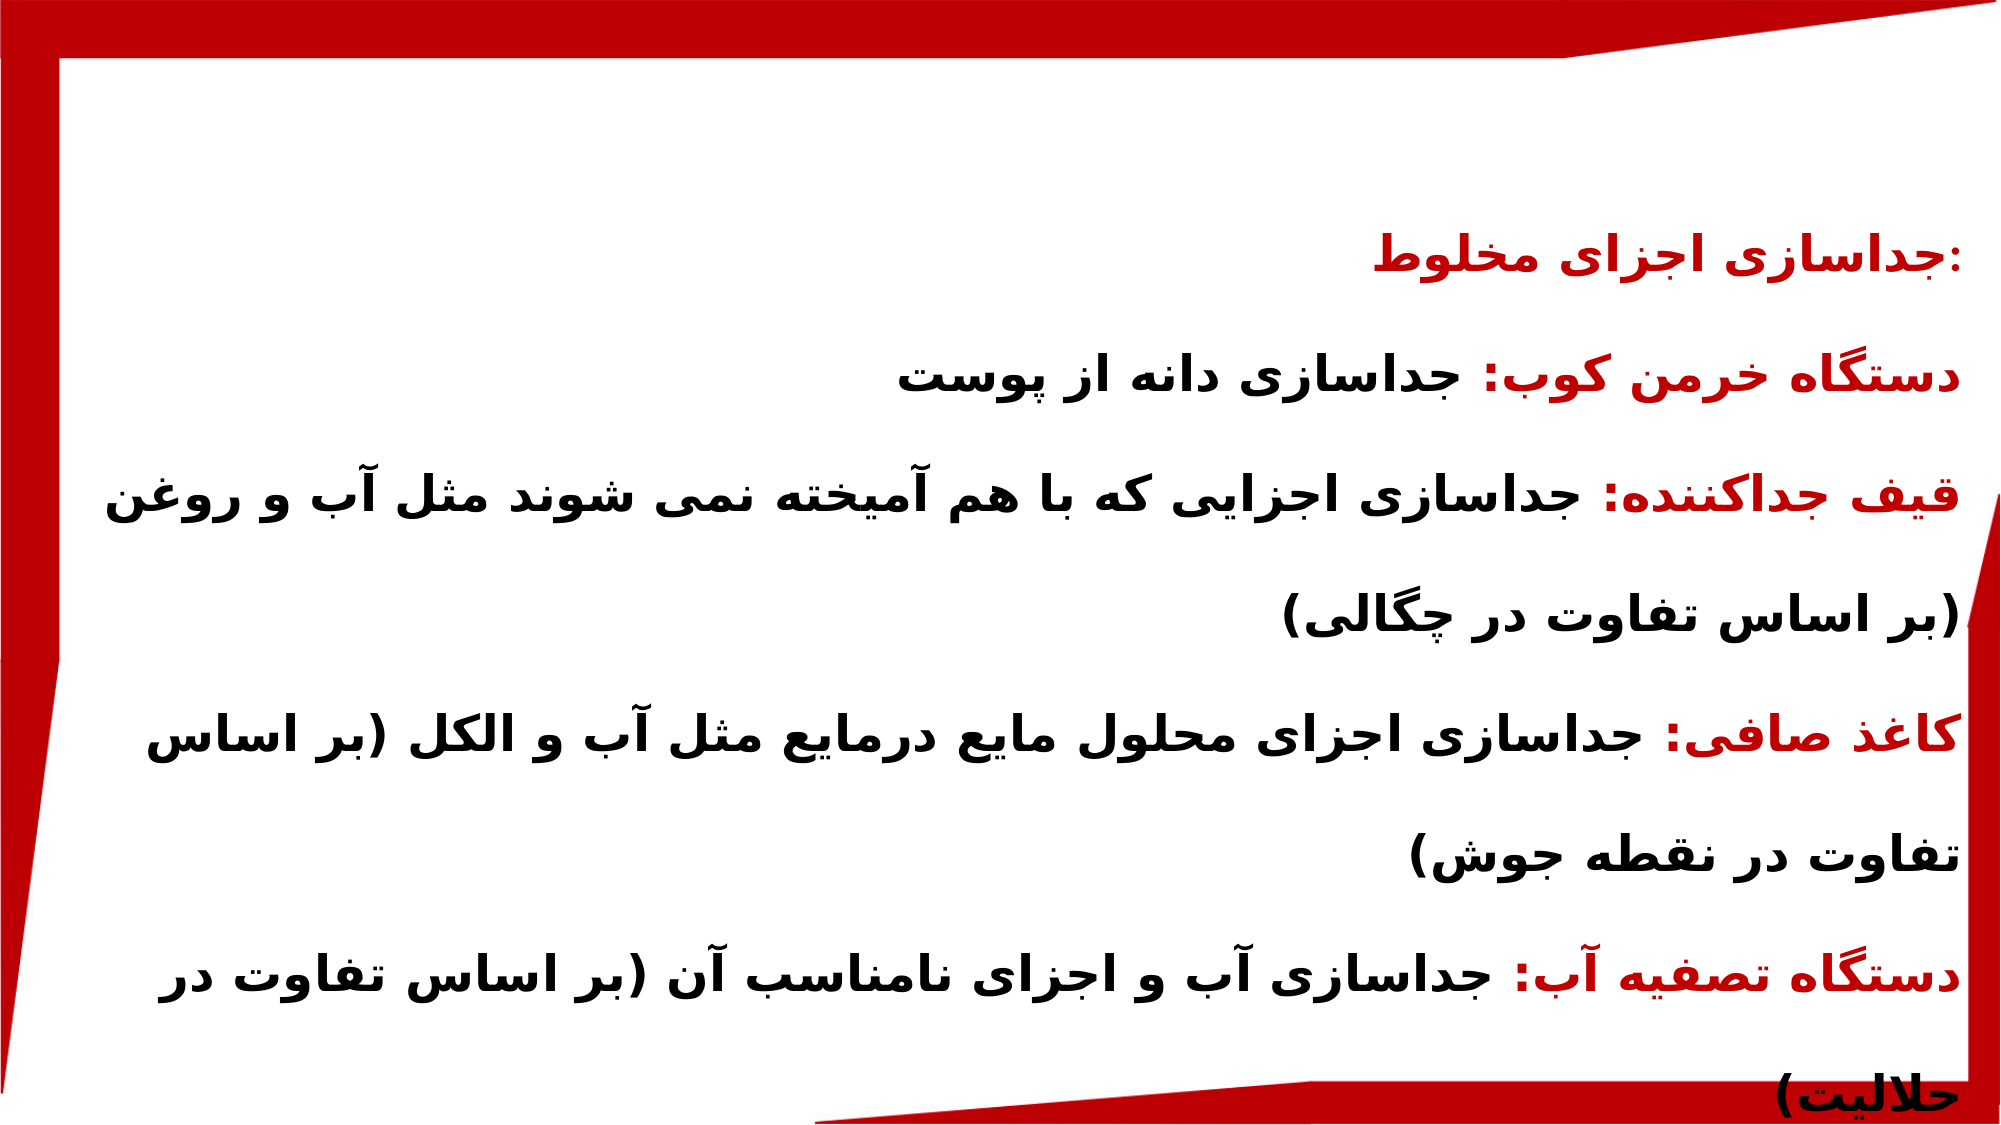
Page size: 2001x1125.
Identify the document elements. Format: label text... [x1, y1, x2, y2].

picture [0, 0, 2001, 1125]
text_box جداسازی اجزای مخلوط: دستگاه خرمن کوب: جداسازی دانه از پوست قیف جداکننده: جداسازی اجزایی که با هم آمیخته نمی شوند مثل آب و روغن (بر اساس تفاوت در چگالی) کاغذ صافی: جداسازی اجزای محلول مایع درمایع مثل آب و الکل (بر اساس تفاوت در نقطه جوش) دستگاه تصفیه آب: جداسازی آب و اجزای نامناسب آن (بر اساس تفاوت در حلالیت) دستگاه دیالیز خون (کلیه مصنوعی) : تصفیه ی خون افراد مبتلا به نارسایی کلیه و جداسازی اجزای زیان آور از خون [2, 153, 1977, 1125]
